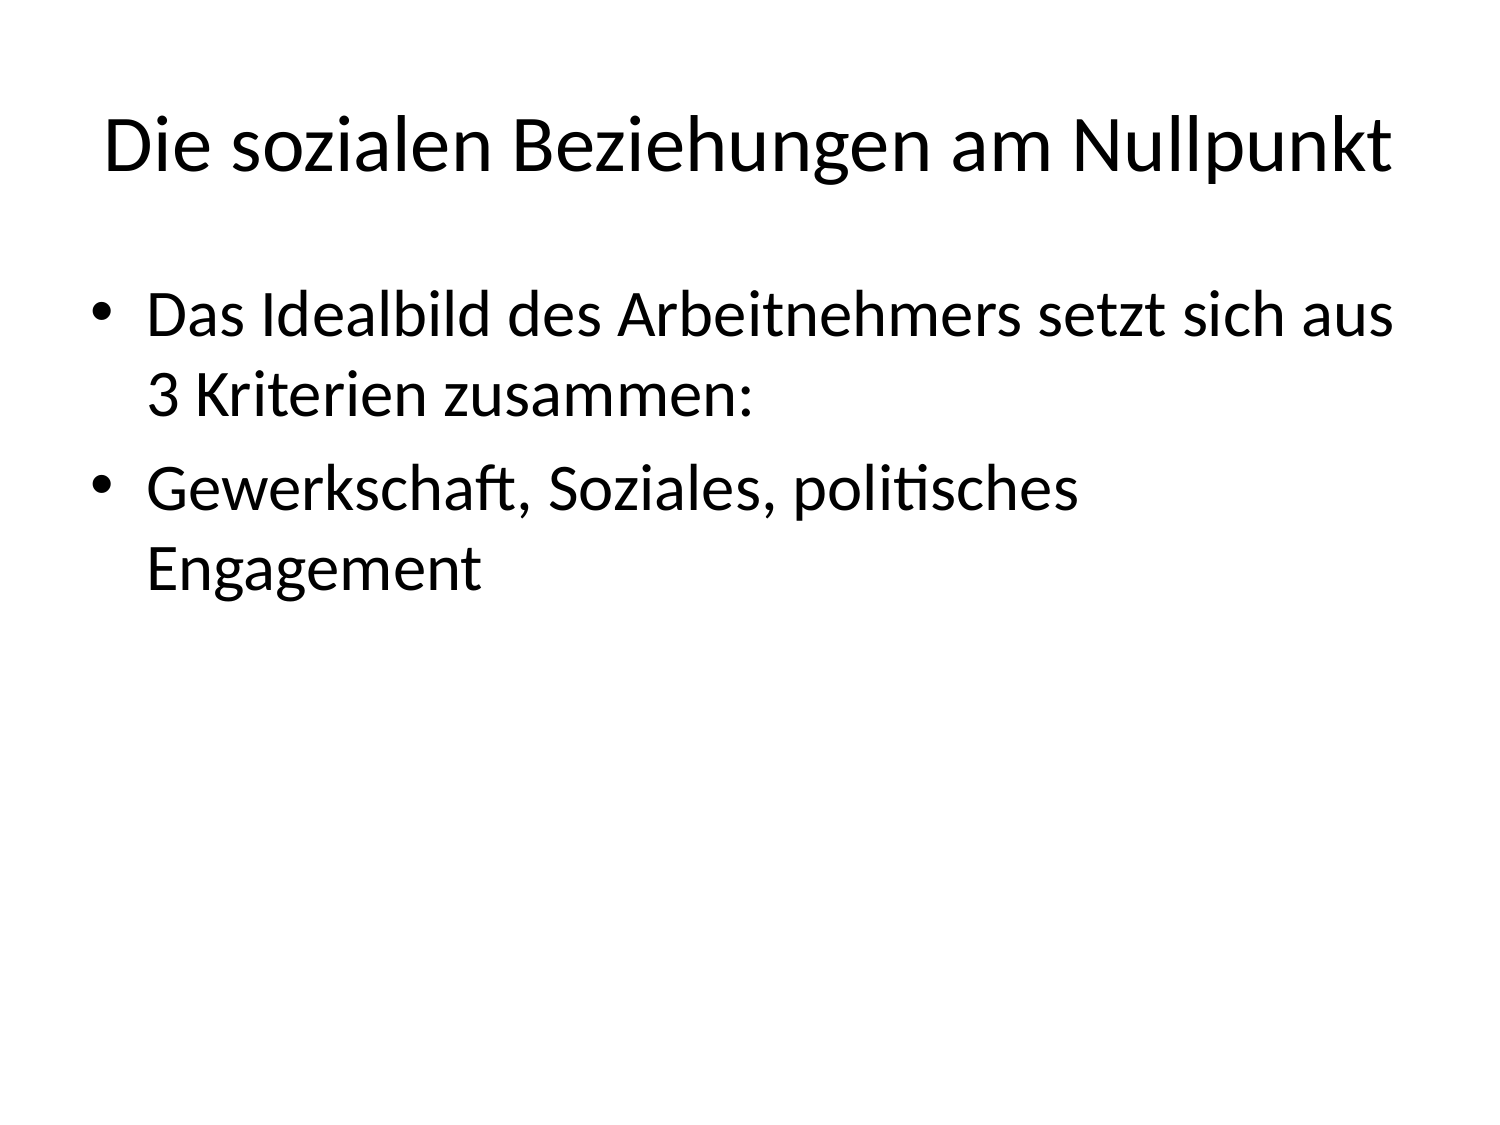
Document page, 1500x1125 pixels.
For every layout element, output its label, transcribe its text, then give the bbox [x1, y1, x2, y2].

title Die sozialen Beziehungen am Nullpunkt [75, 45, 1425, 233]
list Das Idealbild des Arbeitnehmers setzt sich aus 3 Kriterien zusammen: Gewerkschaft, Soziales, politisches Engagement [75, 262, 1425, 1005]
